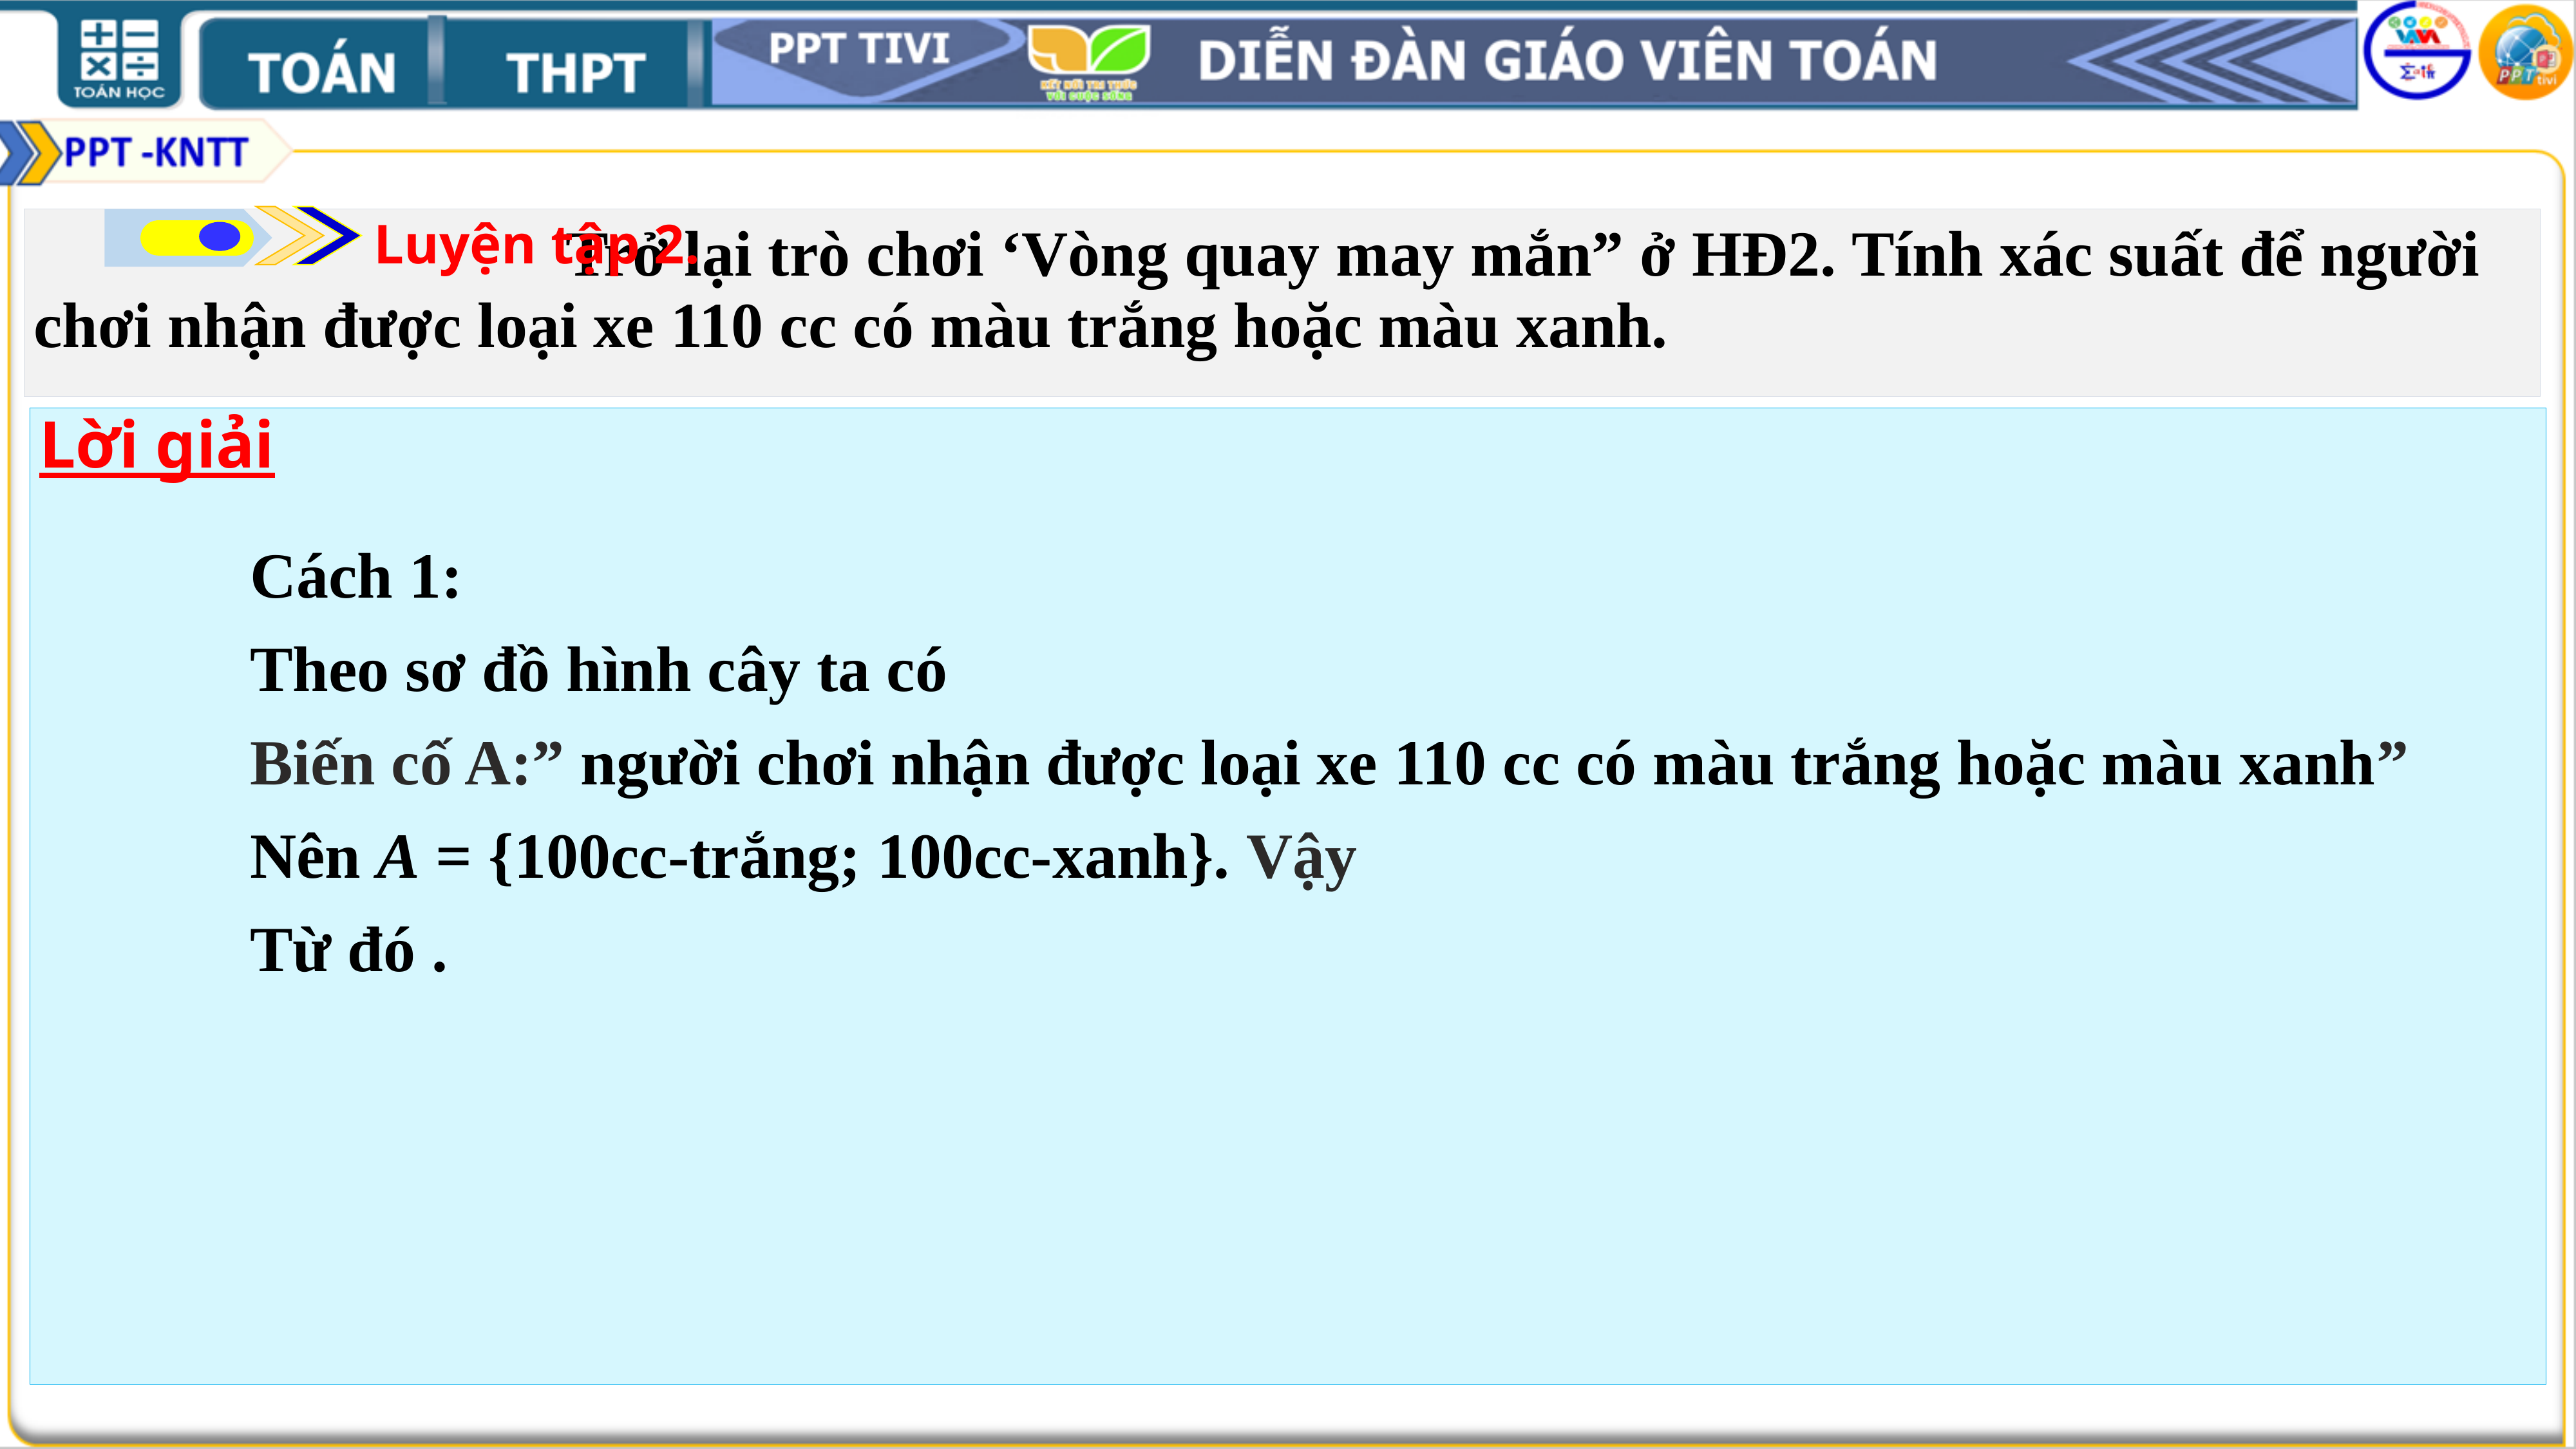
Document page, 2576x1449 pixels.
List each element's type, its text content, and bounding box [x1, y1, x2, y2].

text_box Trở lại trò chơi ‘Vòng quay may mắn” ở HĐ2. Tính xác suất để người chơi nhận được loại xe 110 cc có màu trắng hoặc màu xanh. [24, 209, 2541, 397]
picture [0, 0, 2576, 1449]
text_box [104, 195, 724, 290]
text_box Lời giải [30, 408, 2546, 1385]
